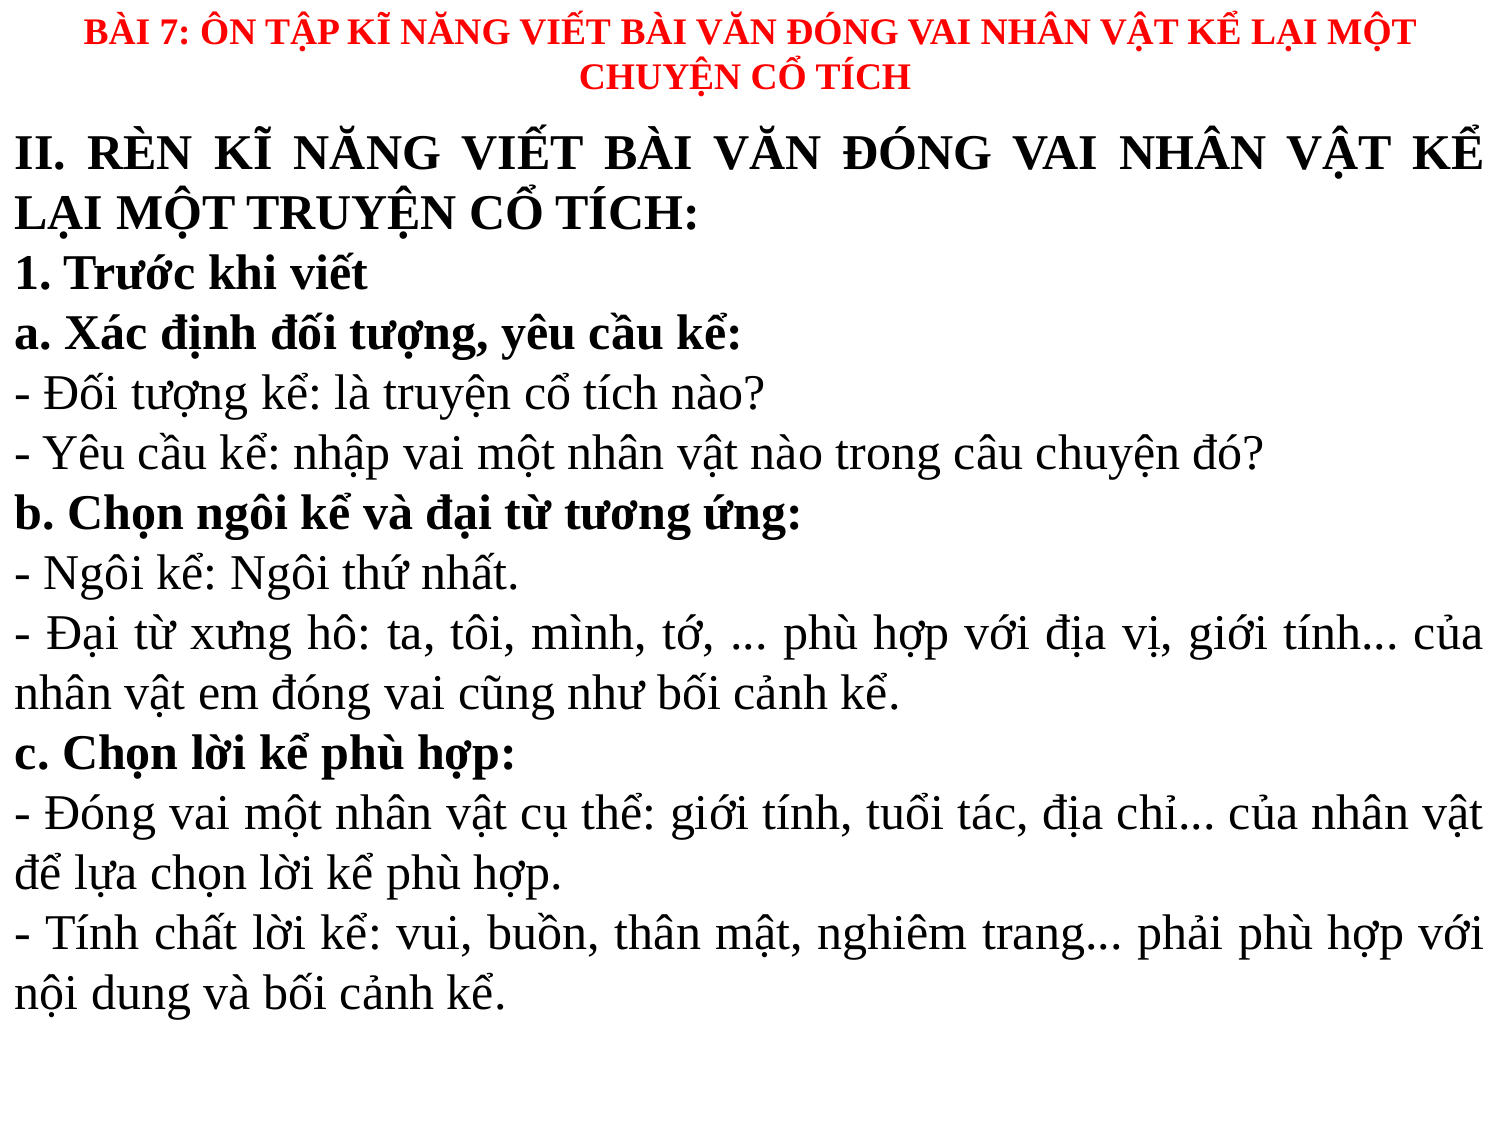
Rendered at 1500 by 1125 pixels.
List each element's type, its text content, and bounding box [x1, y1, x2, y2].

text_box BÀI 7: ÔN TẬP KĨ NĂNG VIẾT BÀI VĂN ĐÓNG VAI NHÂN VẬT KỂ LẠI MỘT CHUYỆN CỔ TÍCH [0, 0, 1500, 112]
text_box II. RÈN KĨ NĂNG VIẾT BÀI VĂN ĐÓNG VAI NHÂN VẬT KỂ LẠI MỘT TRUYỆN CỔ TÍCH: 1. Trước khi viết a. Xác định đối tượng, yêu cầu kể: - Đối tượng kể: là truyện cổ tích nào? - Yêu cầu kể: nhập vai một nhân vật nào trong câu chuyện đó? b. Chọn ngôi kể và đại từ tương ứng: - Ngôi kể: Ngôi thứ nhất. - Đại từ xưng hô: ta, tôi, mình, tớ, ... phù hợp với địa vị, giới tính... của nhân vật em đóng vai cũng như bối cảnh kể. c. Chọn lời kể phù hợp: - Đóng vai một nhân vật cụ thể: giới tính, tuổi tác, địa chỉ... của nhân vật để lựa chọn lời kể phù hợp. - Tính chất lời kể: vui, buồn, thân mật, nghiêm trang... phải phù hợp với nội dung và bối cảnh kể. [0, 112, 1500, 1088]
